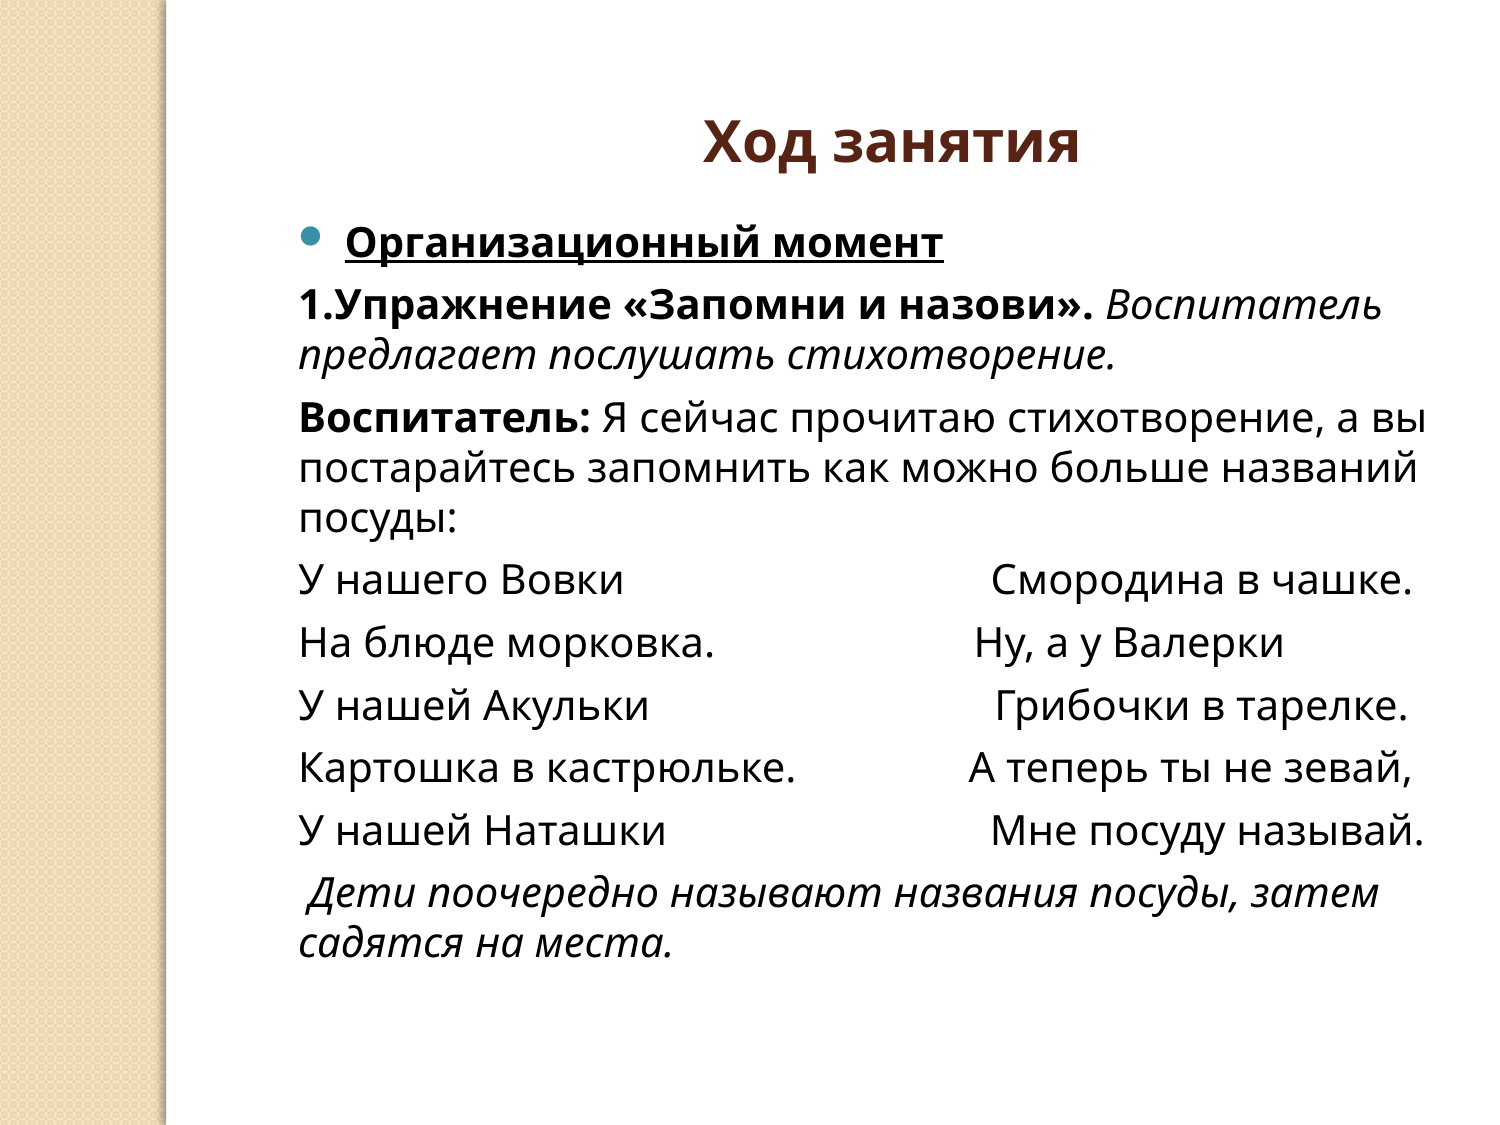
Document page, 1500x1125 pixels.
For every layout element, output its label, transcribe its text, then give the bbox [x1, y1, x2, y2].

list Организационный момент 1.Упражнение «Запомни и назови». Воспитатель предлагает послушать стихотворение. Воспитатель: Я сейчас прочитаю стихотворение, а вы постарайтесь запомнить как можно больше названий посуды: У нашего Вовки Смородина в чашке. На блюде морковка. Ну, а у Валерки У нашей Акульки Грибочки в тарелке. Картошка в кастрюльке. А теперь ты не зевай, У нашей Наташки Мне посуду называй. Дети поочередно называют названия посуды, затем садятся на места. [269, 208, 1459, 1025]
title Ход занятия [269, 45, 1500, 233]
